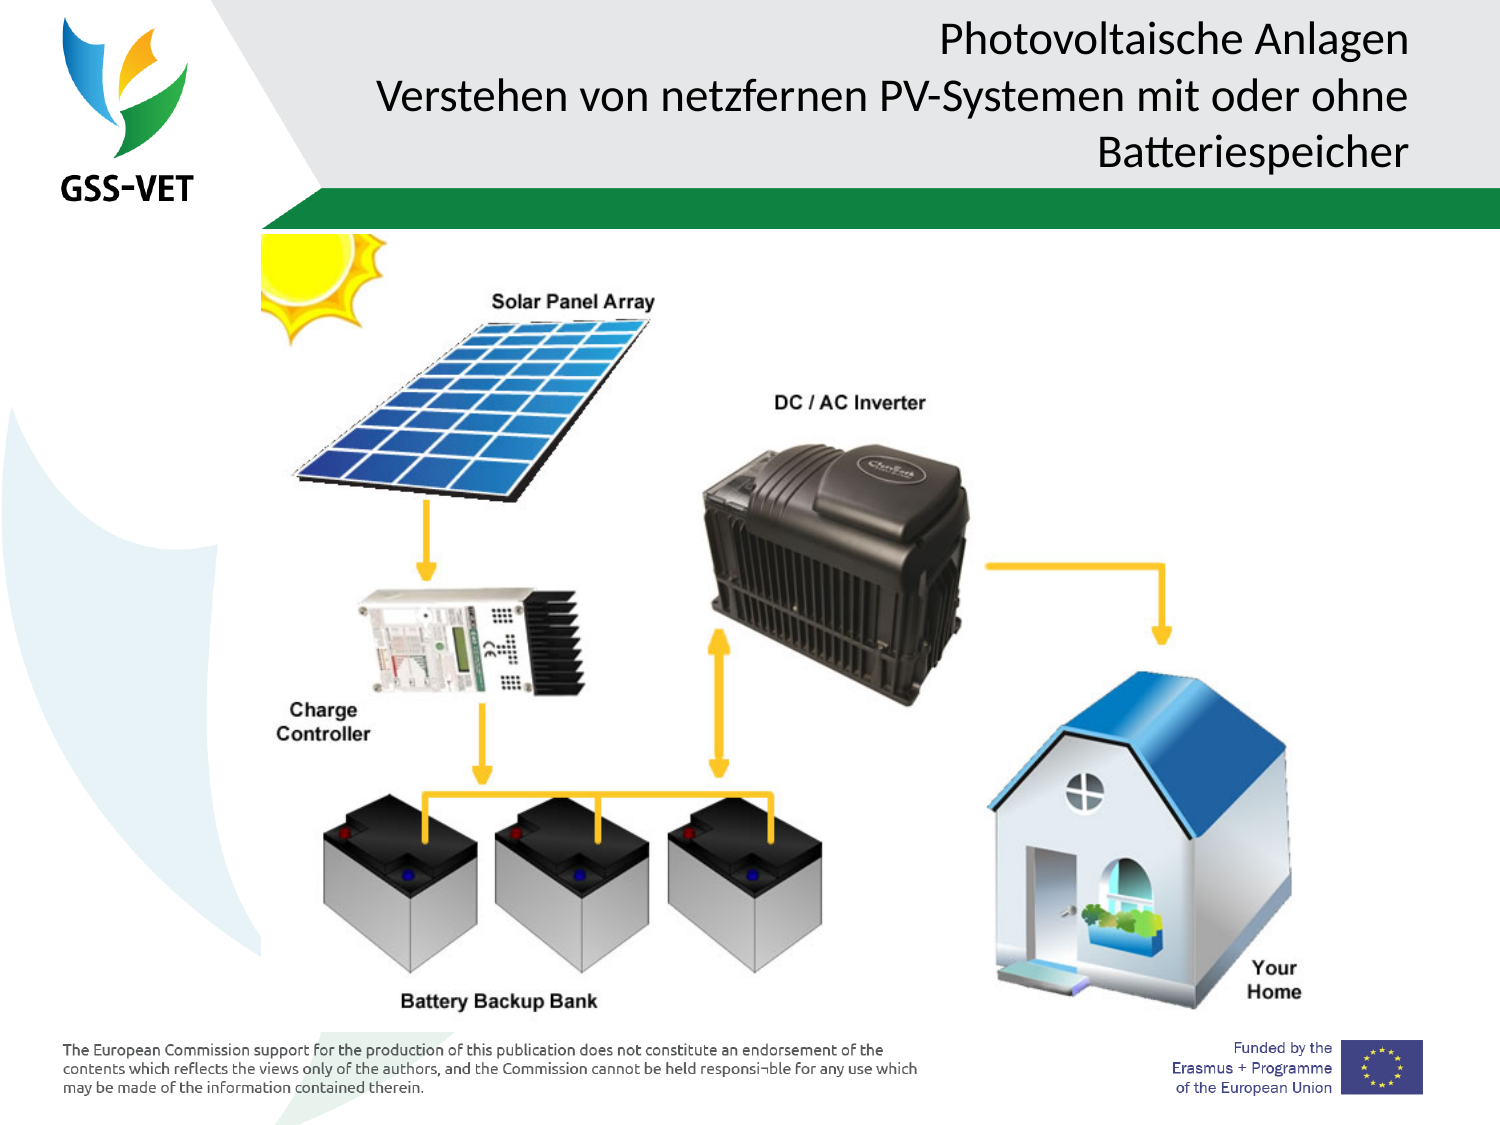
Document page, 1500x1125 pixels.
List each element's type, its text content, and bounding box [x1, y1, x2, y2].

picture [0, 0, 1500, 1125]
title Photovoltaische Anlagen Verstehen von netzfernen PV-Systemen mit oder ohne Batteriespeicher [324, 0, 1425, 185]
